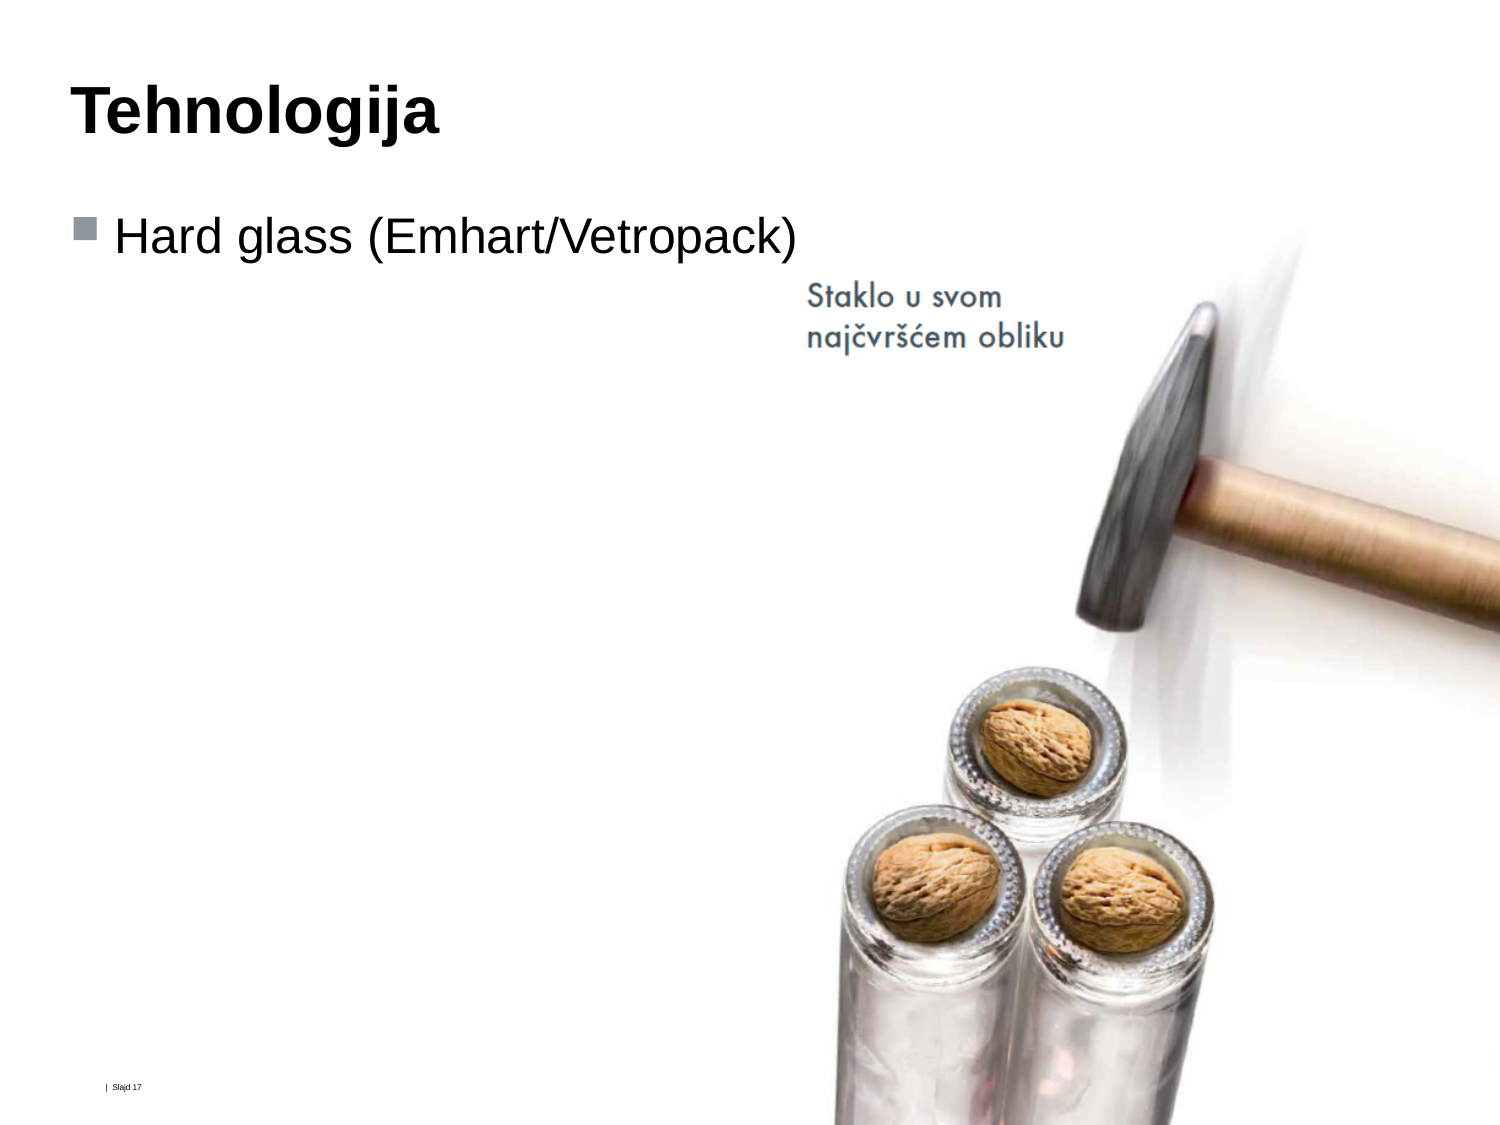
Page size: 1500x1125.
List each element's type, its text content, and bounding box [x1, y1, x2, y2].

list Hard glass (Emhart/Vetropack) [64, 208, 1424, 277]
title Tehnologija [64, 68, 1424, 208]
slide_number | Slajd 17 [99, 1076, 150, 1098]
picture [767, 219, 1500, 1125]
